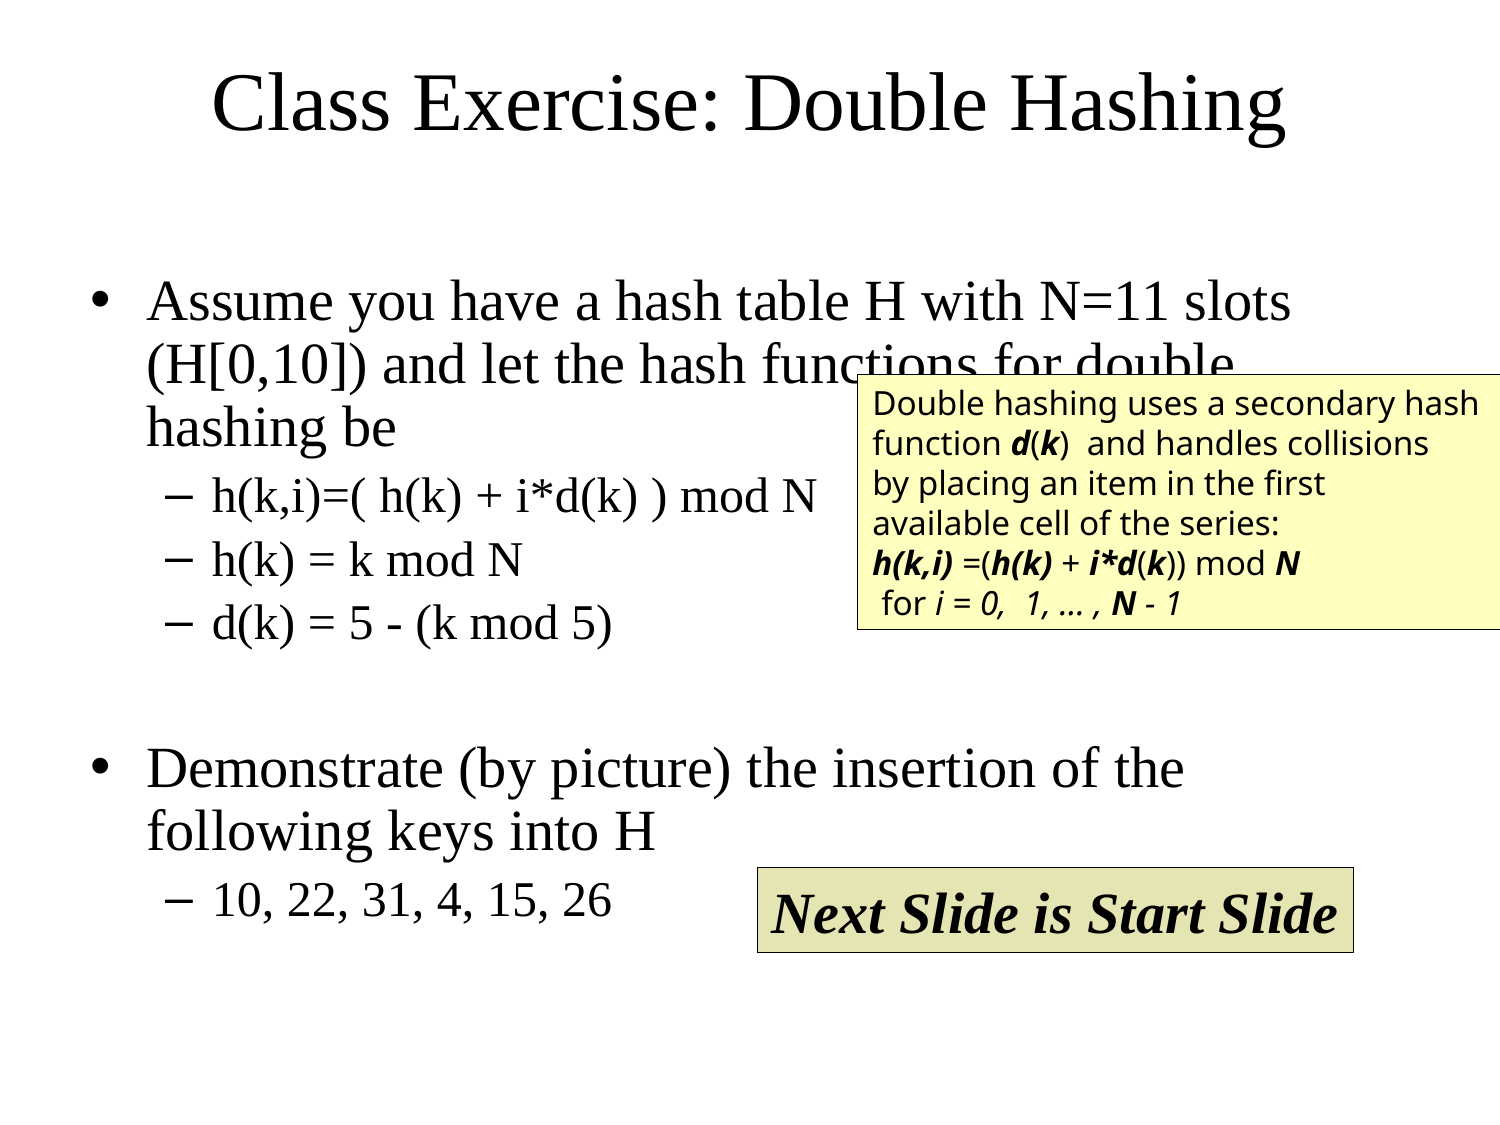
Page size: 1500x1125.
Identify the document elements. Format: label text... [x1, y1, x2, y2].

list Assume you have a hash table H with N=11 slots (H[0,10]) and let the hash functions for double hashing be h(k,i)=( h(k) + i*d(k) ) mod N h(k) = k mod N d(k) = 5 - (k mod 5) Demonstrate (by picture) the insertion of the following keys into H 10, 22, 31, 4, 15, 26 [75, 262, 1425, 1005]
title Class Exercise: Double Hashing [75, 45, 1425, 150]
text_box Next Slide is Start Slide [757, 867, 1354, 953]
text_box Double hashing uses a secondary hash function d(k) and handles collisions by placing an item in the first available cell of the series: h(k,i) =(h(k) + i*d(k)) mod N for i = 0, 1, … , N - 1 [857, 374, 1500, 630]
